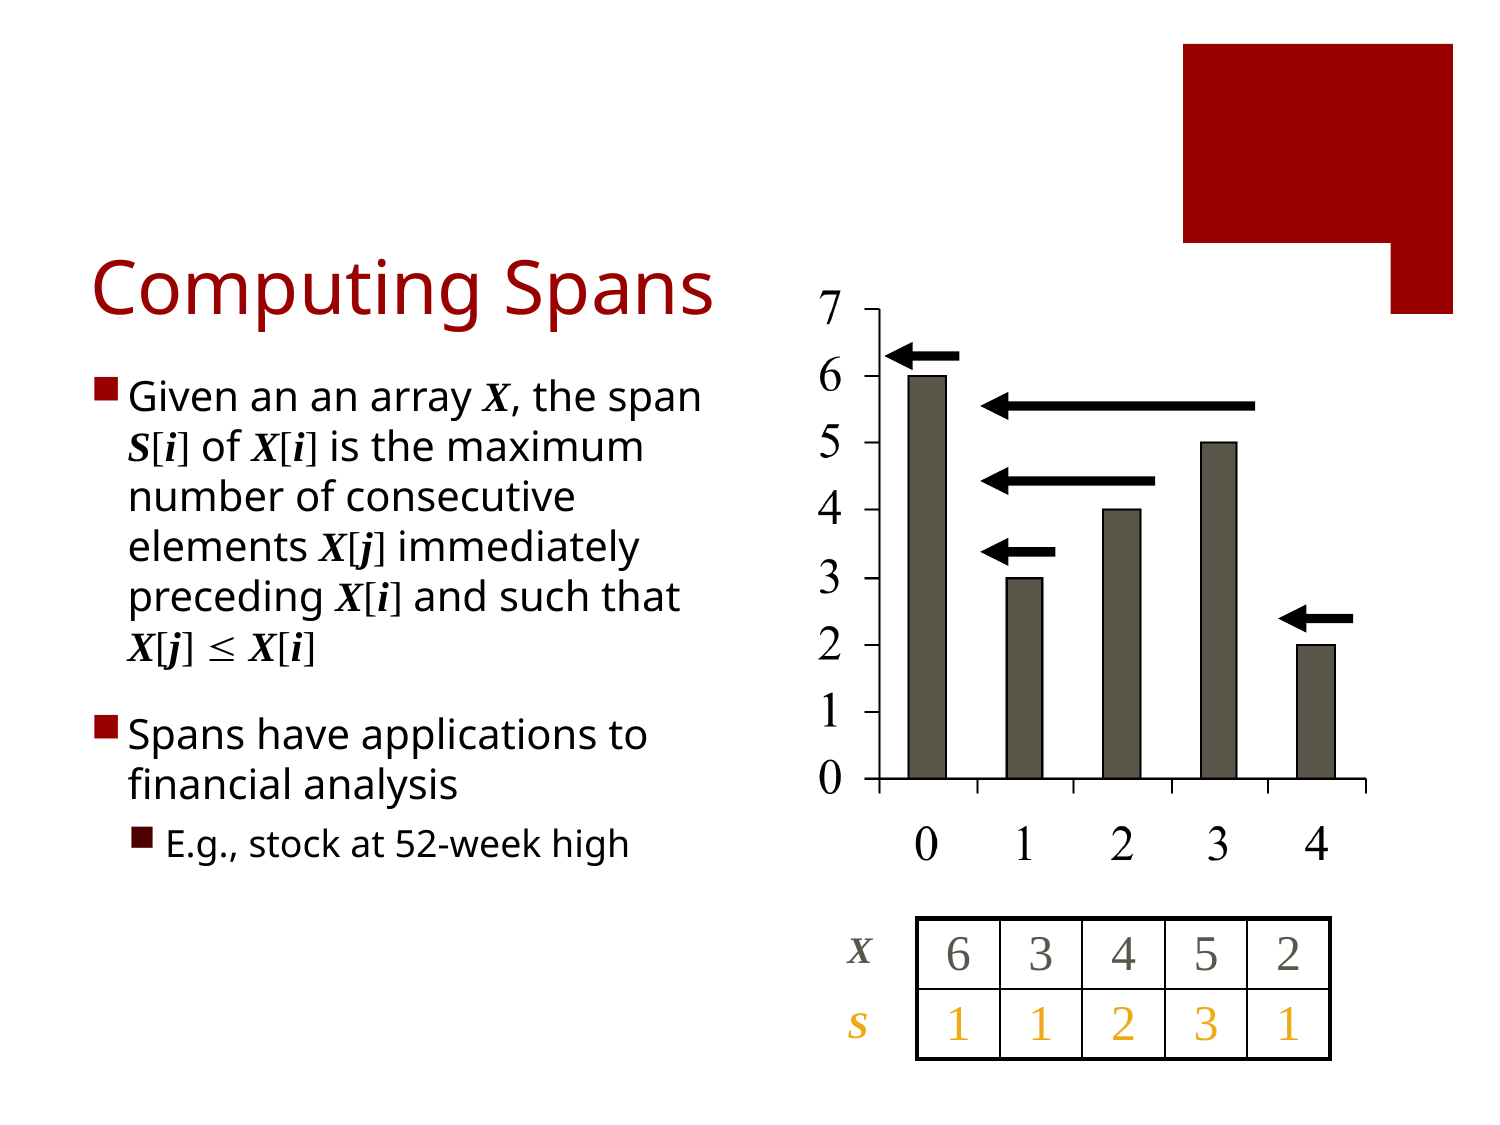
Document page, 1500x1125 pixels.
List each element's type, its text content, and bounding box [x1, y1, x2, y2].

title Computing Spans [75, 149, 1143, 338]
table_header 2 [1248, 921, 1328, 988]
table_header 5 [1166, 921, 1246, 988]
table_cell 3 [1166, 990, 1246, 1057]
table_header 3 [1001, 921, 1081, 988]
table_cell 2 [1083, 990, 1164, 1057]
table_cell 1 [1248, 990, 1328, 1057]
list Given an an array X, the span S[i] of X[i] is the maximum number of consecutive elements X[j] immediately preceding X[i] and such that X[j]  X[i] Spans have applications to financial analysis E.g., stock at 52-week high [75, 362, 765, 1005]
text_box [783, 243, 1392, 911]
text_box S [833, 993, 884, 1054]
table_header 6 [919, 921, 999, 988]
table_cell 1 [1001, 990, 1081, 1057]
table_cell 1 [919, 990, 999, 1057]
table_header 4 [1083, 921, 1164, 988]
text_box X [832, 918, 888, 979]
